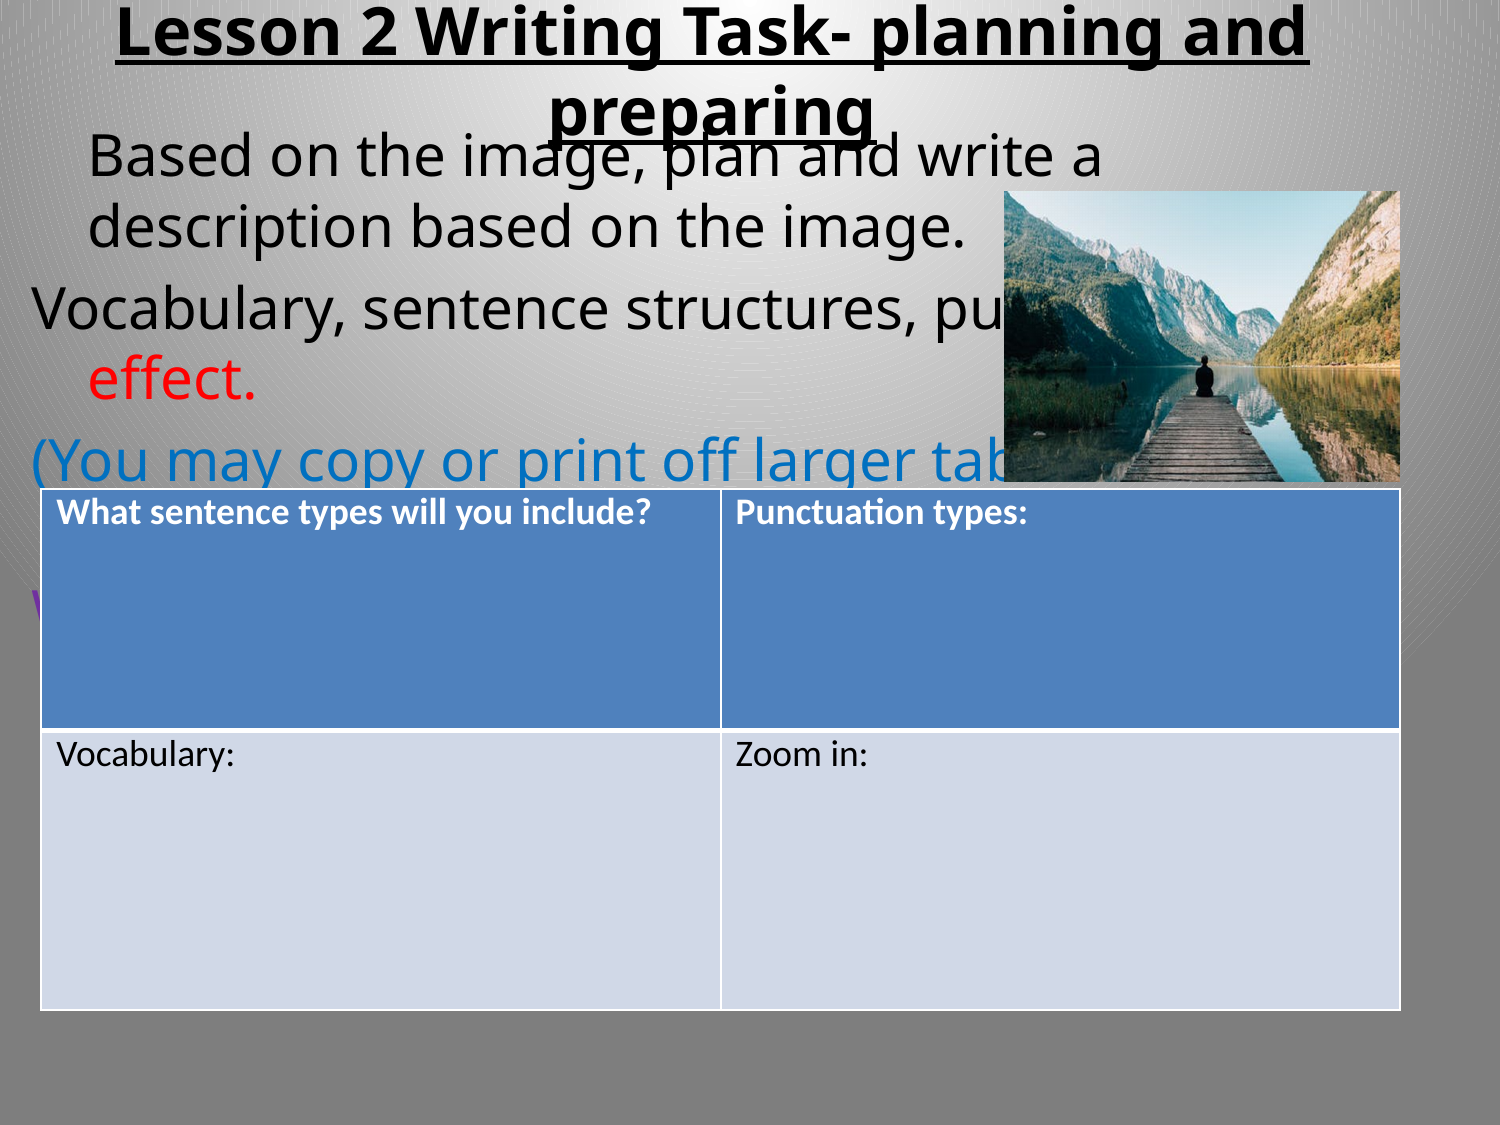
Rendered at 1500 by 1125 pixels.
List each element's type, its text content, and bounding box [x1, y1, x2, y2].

title Lesson 2 Writing Task- planning and preparing [24, 0, 1401, 138]
list Based on the image, plan and write a description based on the image. Vocabulary, sentence structures, punctuation for effect. (You may copy or print off larger table on next slide) What are you going to ‘zoom in’ on? [16, 101, 1399, 952]
picture [1004, 191, 1401, 483]
table_cell Vocabulary: [42, 733, 720, 1009]
table_cell Zoom in: [722, 733, 1399, 1009]
table_header What sentence types will you include? [42, 490, 720, 728]
table_header Punctuation types: [722, 490, 1399, 728]
